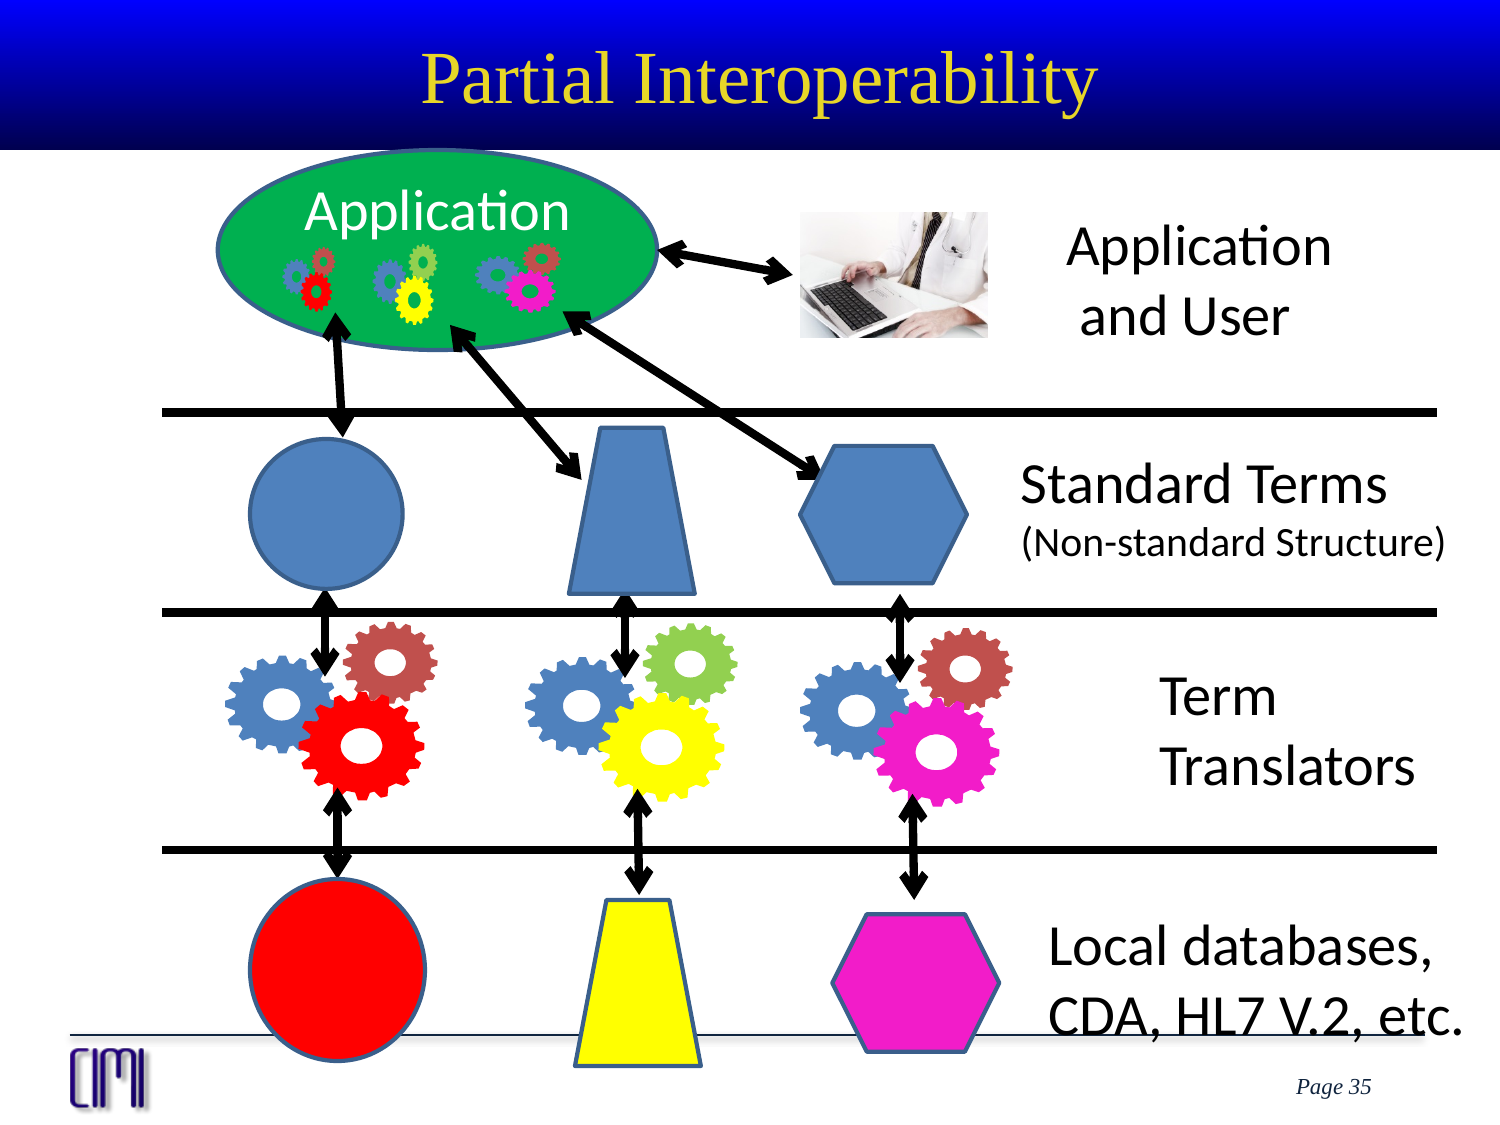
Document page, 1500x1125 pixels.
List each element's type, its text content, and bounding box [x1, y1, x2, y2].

text_box [247, 877, 428, 1064]
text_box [562, 311, 826, 481]
text_box [566, 488, 697, 596]
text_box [282, 246, 336, 312]
text_box [572, 897, 703, 1069]
text_box [317, 147, 558, 164]
text_box Application [289, 164, 586, 249]
text_box Application and User [1051, 199, 1348, 355]
text_box [565, 174, 660, 309]
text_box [474, 242, 562, 313]
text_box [449, 324, 557, 481]
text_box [372, 243, 438, 326]
text_box [215, 173, 328, 338]
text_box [224, 621, 438, 801]
text_box Local databases, CDA, HL7 V.2, etc. [1033, 899, 1481, 1055]
text_box [798, 443, 969, 586]
text_box Standard Terms (Non-standard Structure) [1005, 437, 1462, 573]
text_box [799, 627, 1013, 807]
text_box [830, 912, 1002, 1054]
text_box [524, 622, 738, 802]
picture [799, 212, 988, 338]
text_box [335, 312, 344, 438]
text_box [656, 249, 794, 276]
title Partial Interoperability [85, 0, 1436, 147]
text_box [339, 249, 480, 353]
text_box Term Translators [1144, 649, 1438, 805]
text_box [247, 436, 405, 591]
picture [69, 1035, 154, 1124]
